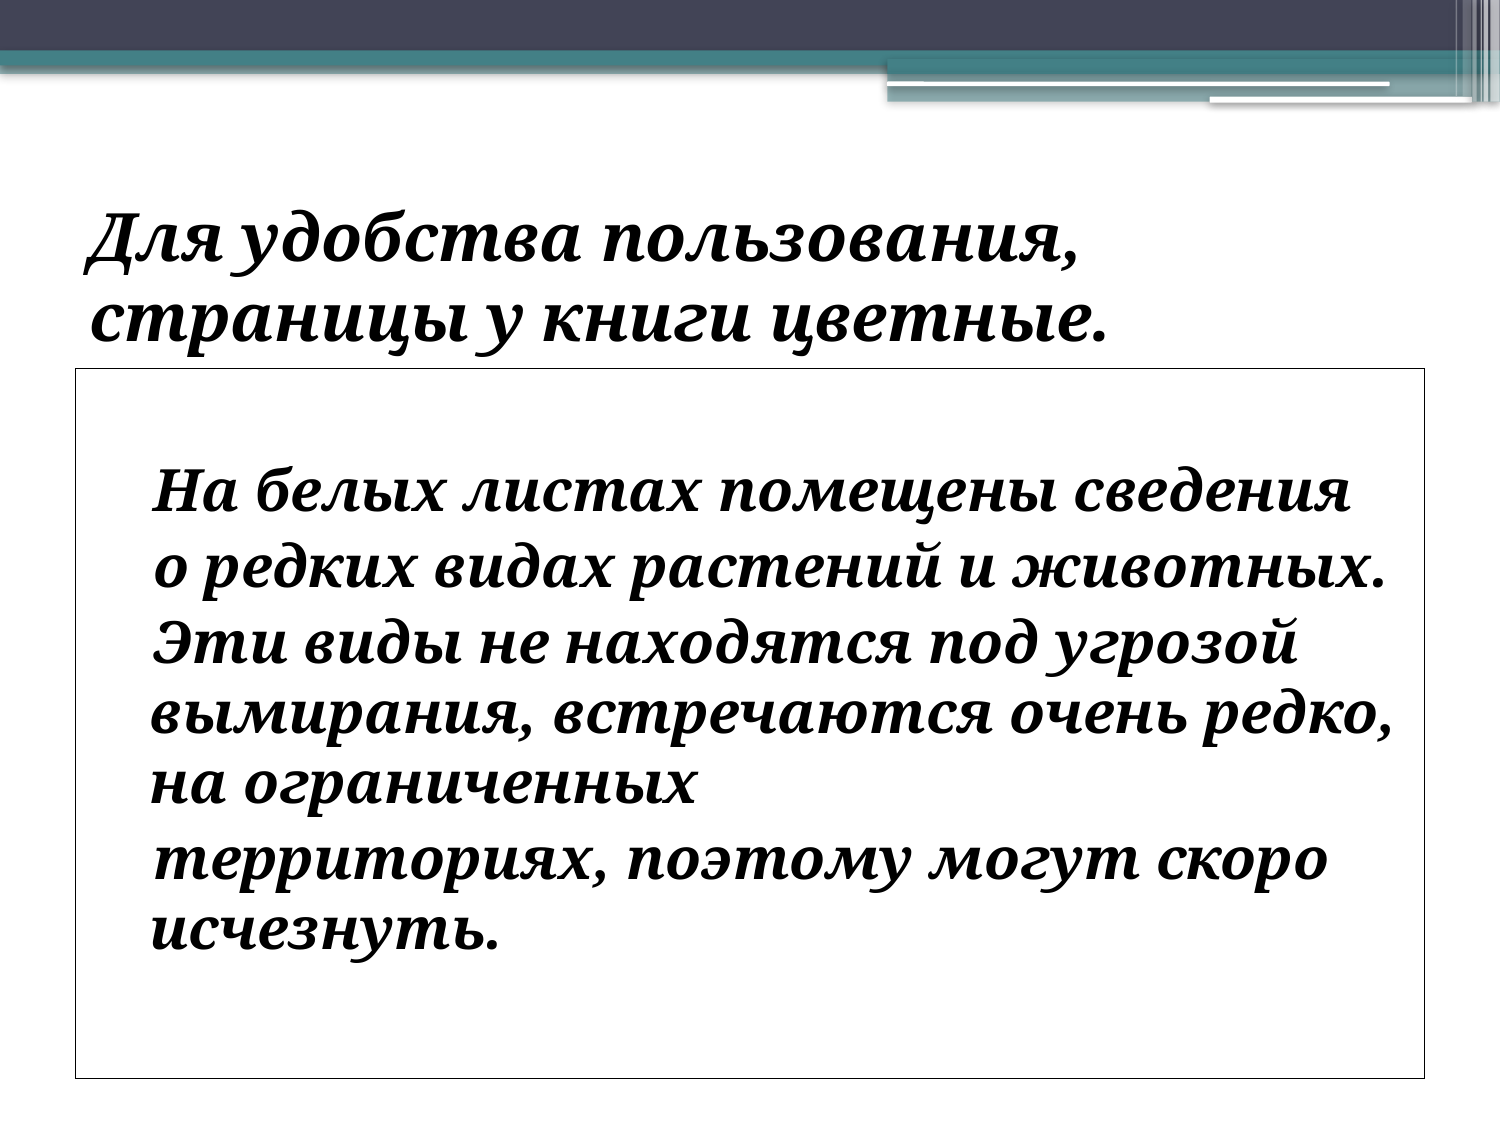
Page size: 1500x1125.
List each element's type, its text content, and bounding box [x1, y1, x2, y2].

list На белых листах помещены сведения о редких видах растений и животных. Эти виды не находятся под угрозой вымирания, встречаются очень редко, на ограниченных территориях, поэтому могут скоро исчезнуть. [75, 368, 1425, 1079]
title Для удобства пользования, страницы у книги цветные. [75, 187, 1425, 363]
